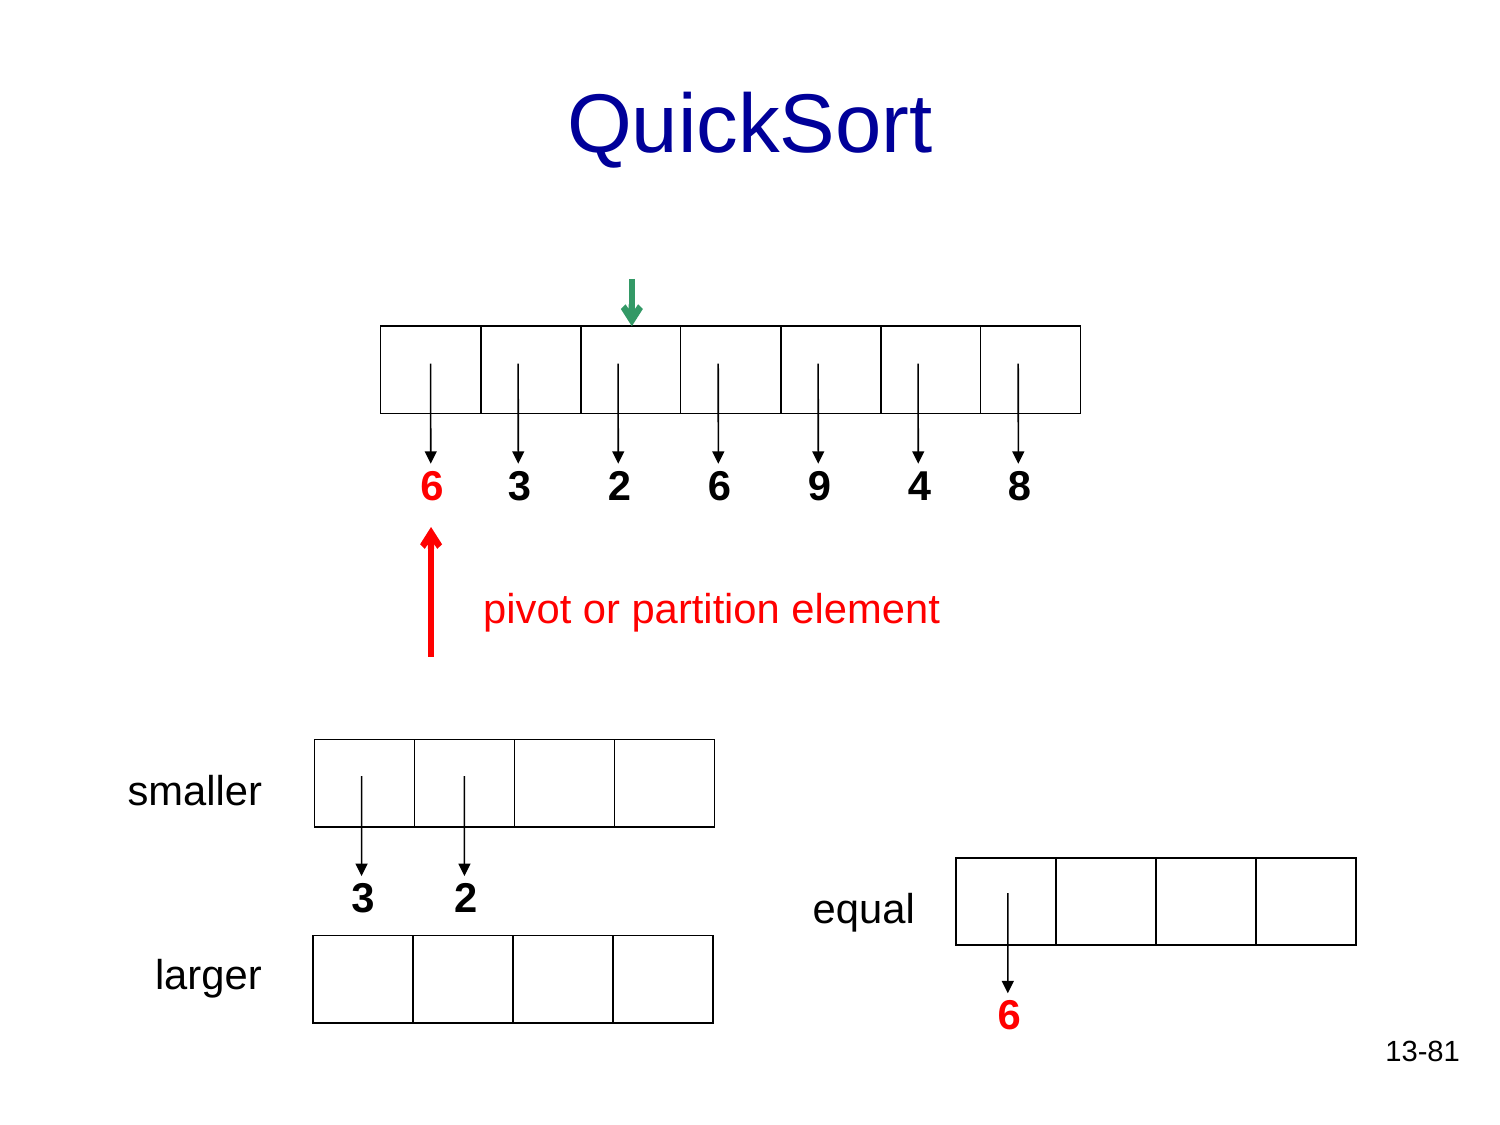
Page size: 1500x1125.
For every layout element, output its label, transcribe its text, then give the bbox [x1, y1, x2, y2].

text_box [480, 326, 580, 414]
text_box [424, 363, 437, 464]
text_box [781, 326, 881, 414]
text_box [1012, 363, 1025, 464]
text_box [513, 935, 613, 1024]
text_box 4 [893, 451, 956, 516]
text_box 8 [993, 451, 1056, 516]
text_box 6 [693, 451, 756, 516]
text_box [1001, 893, 1015, 994]
text_box [881, 326, 981, 414]
text_box 3 [493, 451, 556, 516]
text_box pivot or partition element [468, 574, 956, 640]
text_box [355, 776, 368, 877]
text_box [312, 935, 413, 1024]
text_box 2 [593, 451, 656, 516]
text_box [1256, 857, 1356, 946]
text_box [414, 739, 514, 828]
text_box [981, 326, 1081, 414]
text_box 2 [439, 863, 502, 929]
text_box [514, 739, 615, 828]
text_box [380, 326, 480, 414]
text_box [955, 857, 1055, 946]
text_box smaller [112, 756, 278, 822]
text_box [812, 363, 825, 464]
title QuickSort [112, 24, 1388, 213]
slide_number 13-81 [1162, 1024, 1476, 1101]
text_box [314, 739, 414, 828]
text_box [615, 739, 715, 828]
text_box [458, 776, 471, 877]
text_box [512, 363, 525, 464]
text_box [612, 363, 625, 464]
text_box [912, 363, 925, 464]
text_box 6 [405, 451, 469, 516]
text_box [613, 935, 713, 1024]
text_box [413, 935, 513, 1024]
text_box equal [797, 874, 930, 940]
text_box [580, 326, 681, 414]
text_box 9 [793, 451, 856, 516]
text_box [712, 363, 725, 464]
text_box [1055, 857, 1155, 946]
text_box 6 [982, 980, 1046, 1046]
text_box 3 [336, 863, 399, 929]
text_box [1155, 857, 1256, 946]
text_box [681, 326, 781, 414]
text_box larger [140, 940, 277, 1006]
